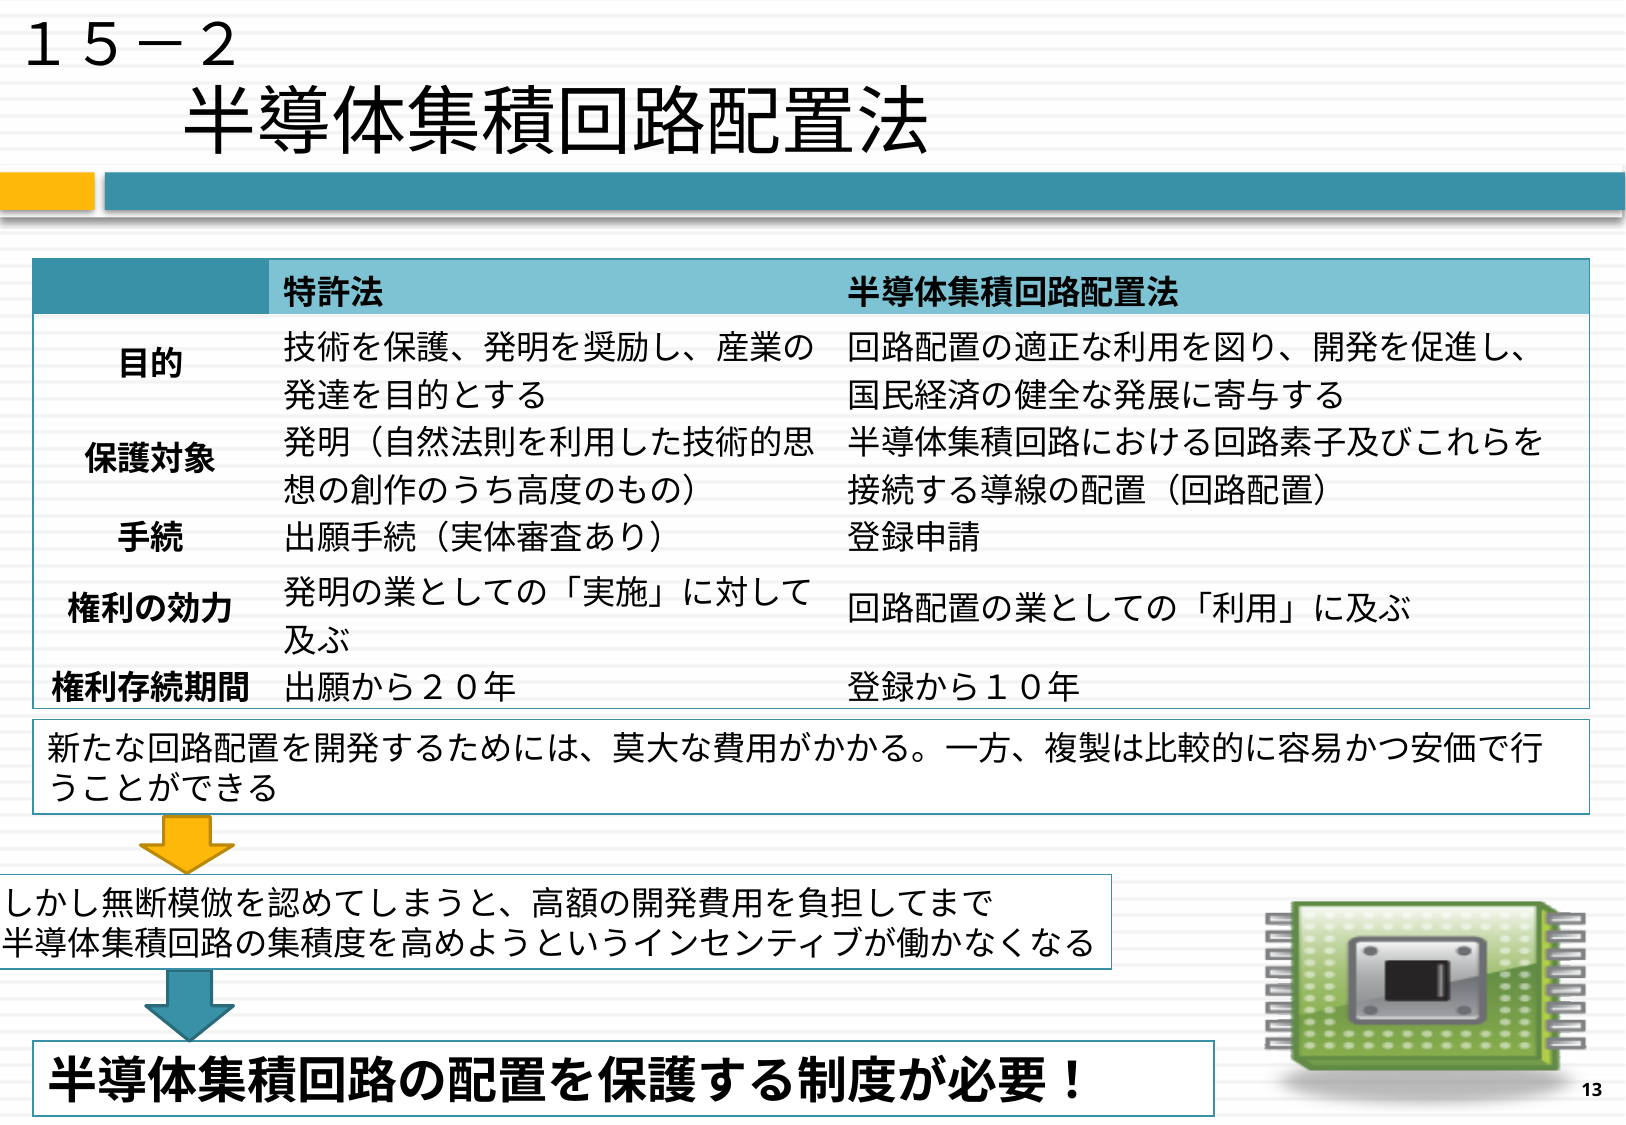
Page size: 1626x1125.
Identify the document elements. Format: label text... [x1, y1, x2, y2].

table_cell 権利の効力 [34, 559, 269, 654]
table_cell 発明（自然法則を利用した技術的思想の創作のうち高度のもの） [269, 409, 833, 504]
table_cell 目的 [34, 314, 269, 409]
table_cell 登録から１０年 [833, 654, 1589, 708]
text_box 新たな回路配置を開発するためには、莫大な費用がかかる。一方、複製は比較的に容易かつ安価で行うことができる [32, 719, 1590, 815]
text_box [138, 815, 236, 874]
table_cell 回路配置の適正な利用を図り、開発を促進し、国民経済の健全な発展に寄与する [833, 314, 1589, 409]
text_box 13 [1618, 1070, 1625, 1111]
table_cell 発明の業としての「実施」に対して及ぶ [269, 559, 833, 654]
table_cell 出願から２０年 [269, 654, 833, 708]
table_cell 技術を保護、発明を奨励し、産業の発達を目的とする [269, 314, 833, 409]
table_header 半導体集積回路配置法 [833, 260, 1589, 314]
table_cell 権利存続期間 [34, 654, 269, 708]
picture [1237, 875, 1613, 1113]
table_header [34, 260, 269, 314]
text_box [144, 970, 235, 1043]
table_cell 手続 [34, 504, 269, 559]
table_cell 出願手続（実体審査あり） [269, 504, 833, 559]
table_cell 半導体集積回路における回路素子及びこれらを接続する導線の配置（回路配置） [833, 409, 1589, 504]
table_cell 登録申請 [833, 504, 1589, 559]
table_cell 回路配置の業としての「利用」に及ぶ [833, 559, 1589, 654]
table_cell 保護対象 [34, 409, 269, 504]
text_box 半導体集積回路の配置を保護する制度が必要！ [32, 1041, 1215, 1116]
title 半導体集積回路配置法 [166, 37, 1616, 201]
table_header 特許法 [269, 260, 833, 314]
text_box １５－２ [0, 0, 281, 85]
text_box しかし無断模倣を認めてしまうと、高額の開発費用を負担してまで 半導体集積回路の集積度を高めようというインセンティブが働かなくなる [0, 874, 1112, 970]
